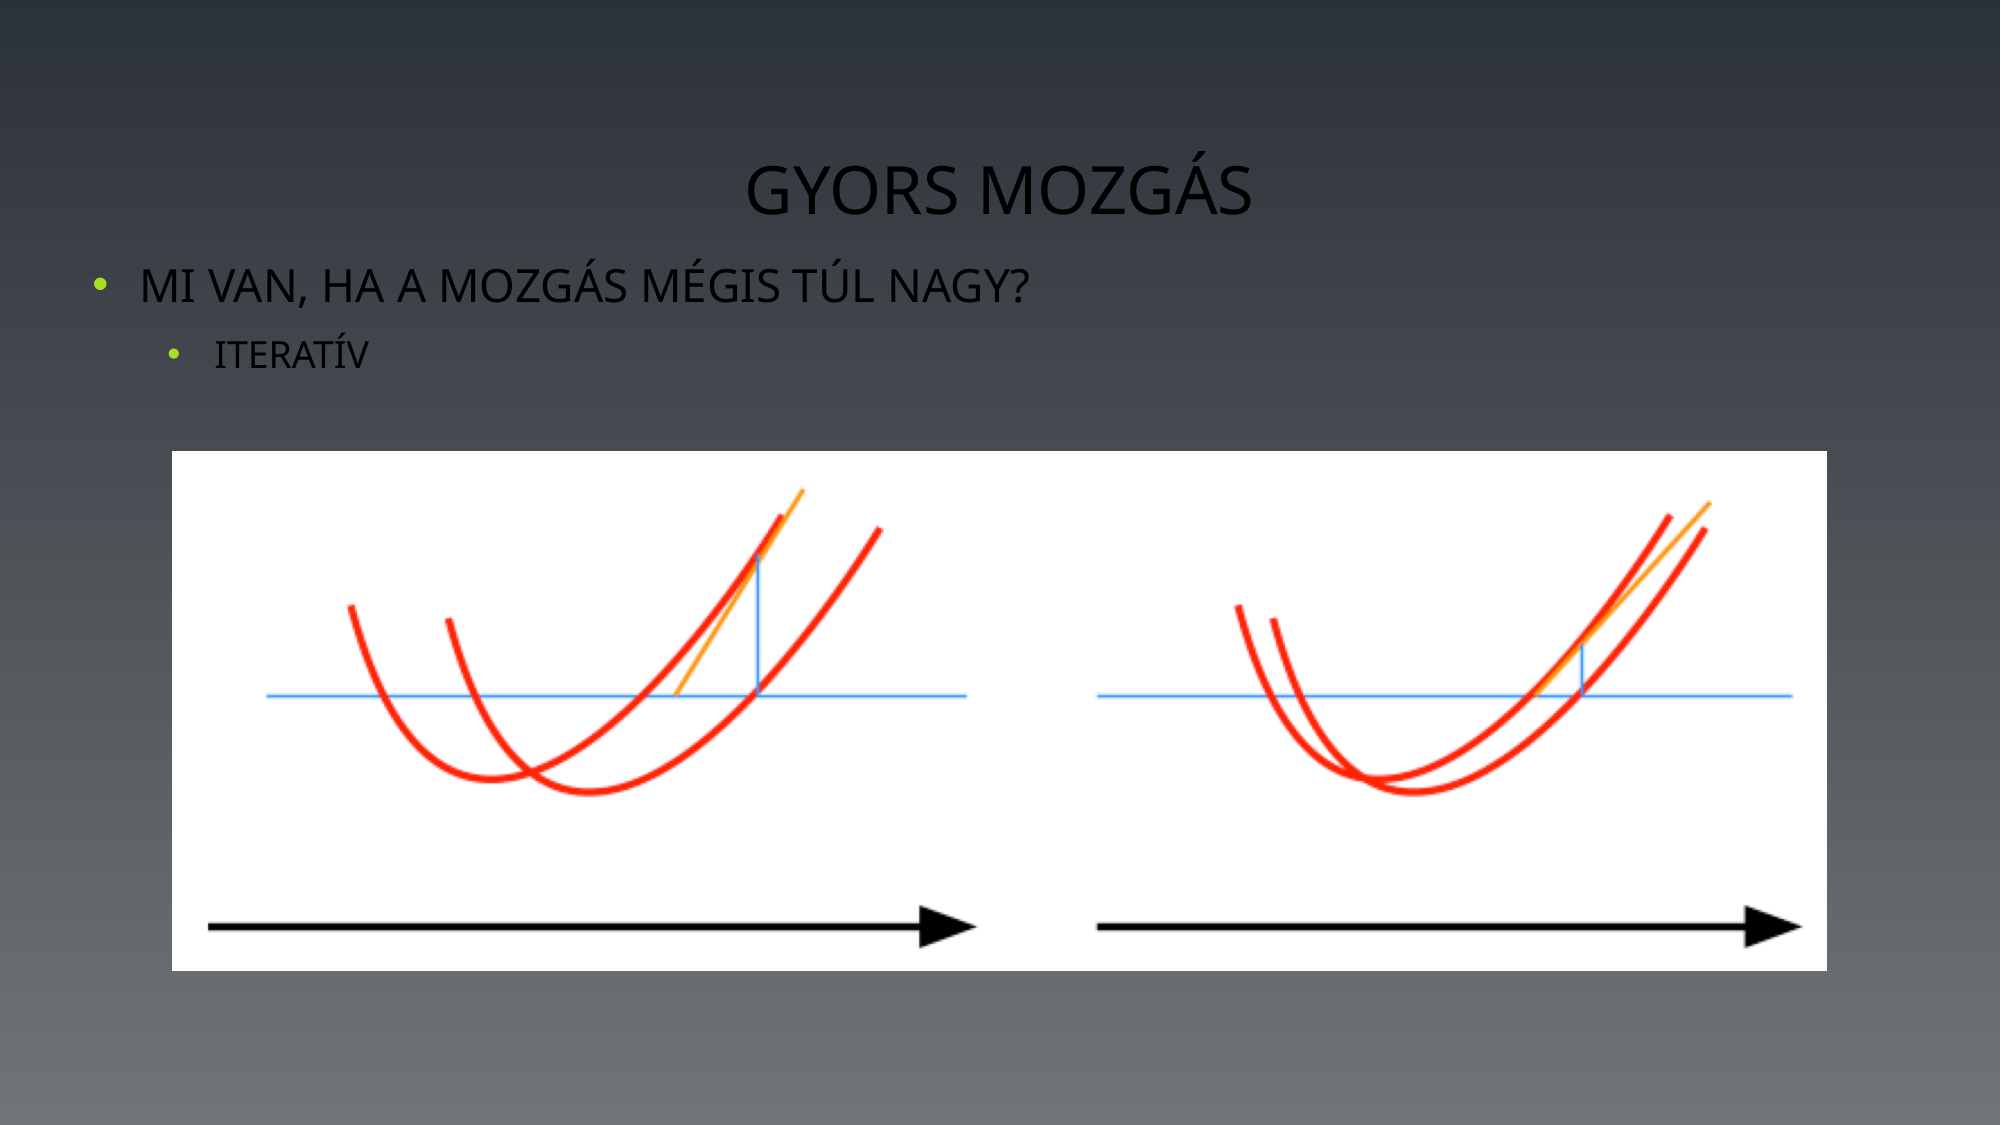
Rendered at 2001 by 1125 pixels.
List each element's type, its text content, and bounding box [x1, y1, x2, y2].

picture [172, 451, 1827, 971]
title Gyors mozgás [187, 99, 1813, 275]
text_box Mi van, ha a mozgás mégis túl nagy? Iteratív [77, 248, 1566, 1125]
